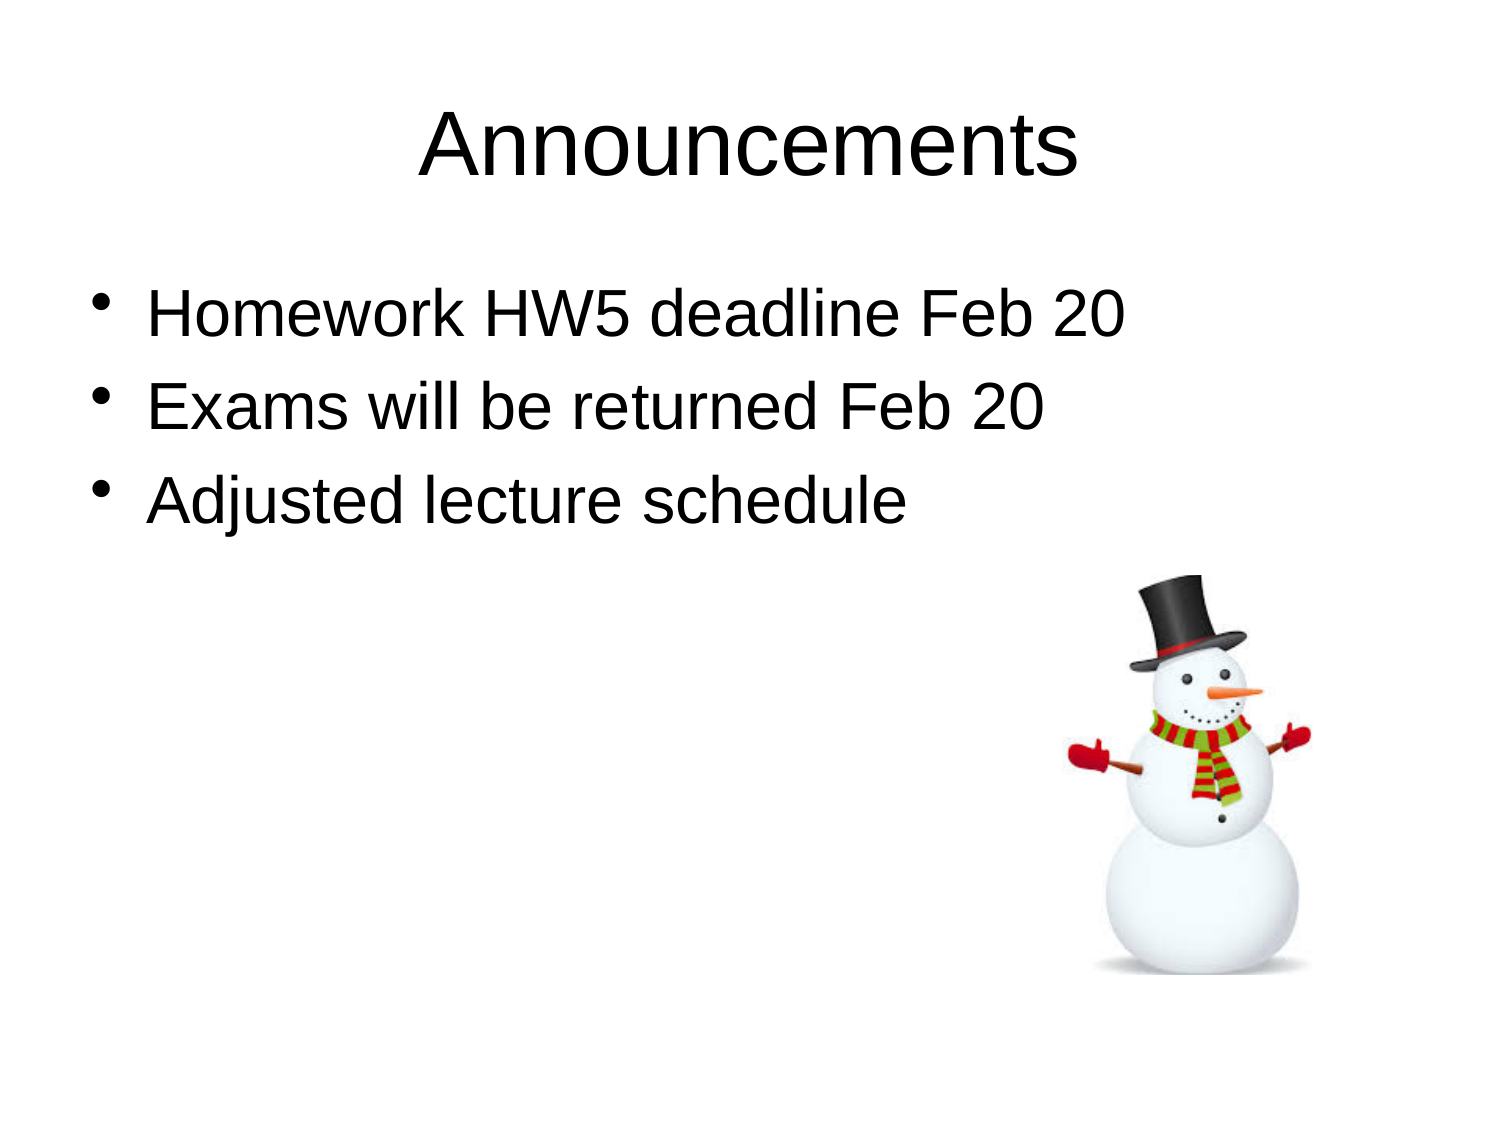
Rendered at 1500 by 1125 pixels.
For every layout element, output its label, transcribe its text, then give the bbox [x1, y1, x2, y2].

title Announcements [75, 45, 1425, 233]
picture [1049, 574, 1326, 976]
list Homework HW5 deadline Feb 20 Exams will be returned Feb 20 Adjusted lecture schedule [75, 262, 1425, 1005]
